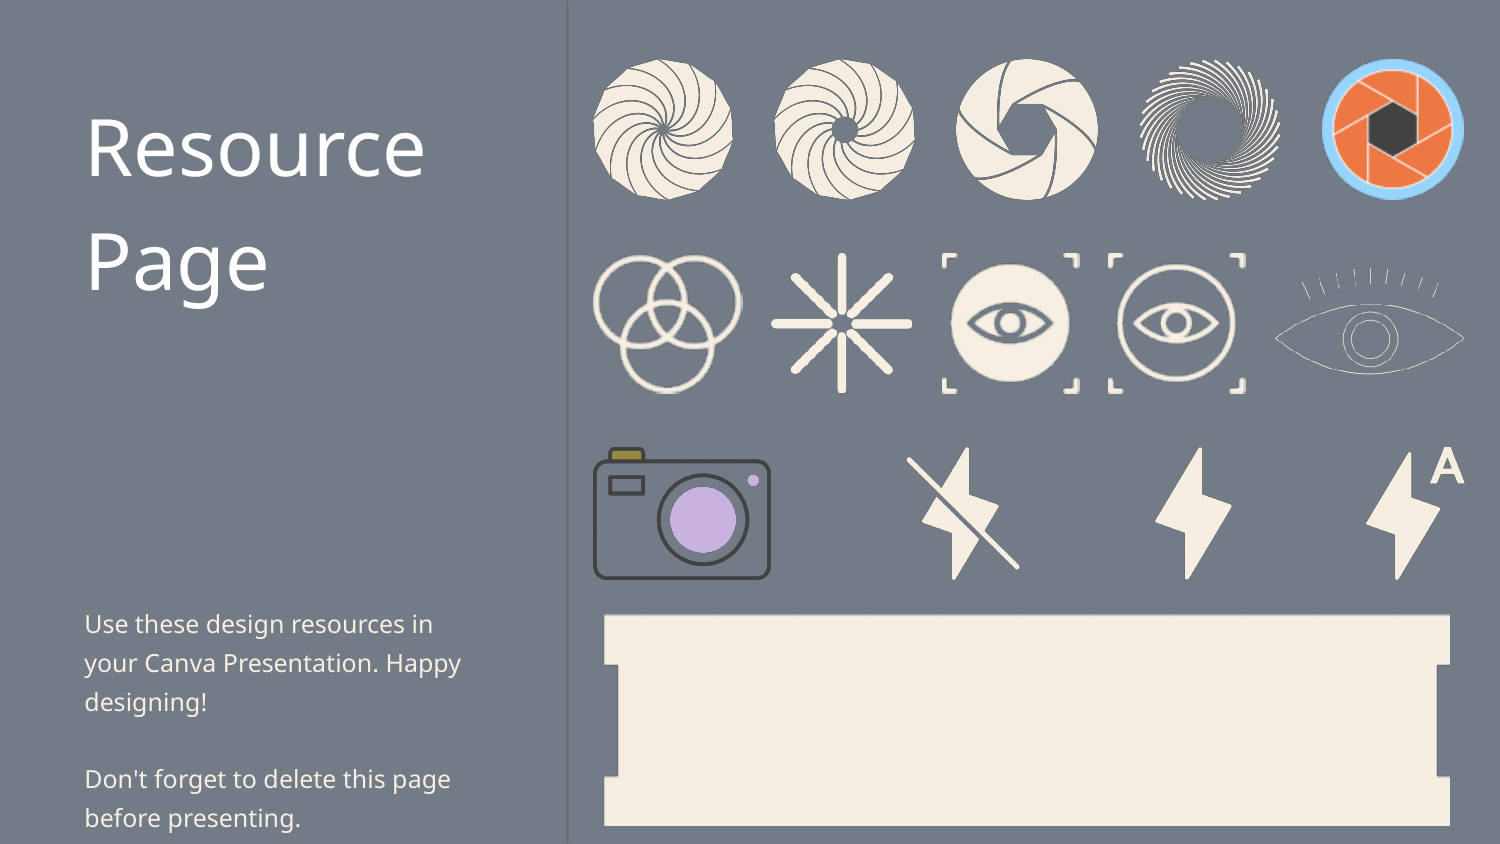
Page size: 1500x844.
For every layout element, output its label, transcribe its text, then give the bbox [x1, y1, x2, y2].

picture [1154, 446, 1232, 580]
picture [1322, 59, 1464, 201]
picture [774, 59, 915, 201]
picture [771, 252, 913, 395]
text_box Resource Page [84, 78, 500, 306]
picture [593, 446, 772, 580]
picture [593, 59, 733, 201]
picture [1274, 268, 1464, 379]
picture [593, 253, 743, 395]
picture [1139, 58, 1281, 201]
text_box Use these design resources in your Canva Presentation. Happy designing! Don't forget to delete this page before presenting. [84, 599, 468, 833]
picture [1366, 446, 1465, 580]
picture [605, 252, 1450, 844]
picture [956, 59, 1098, 201]
